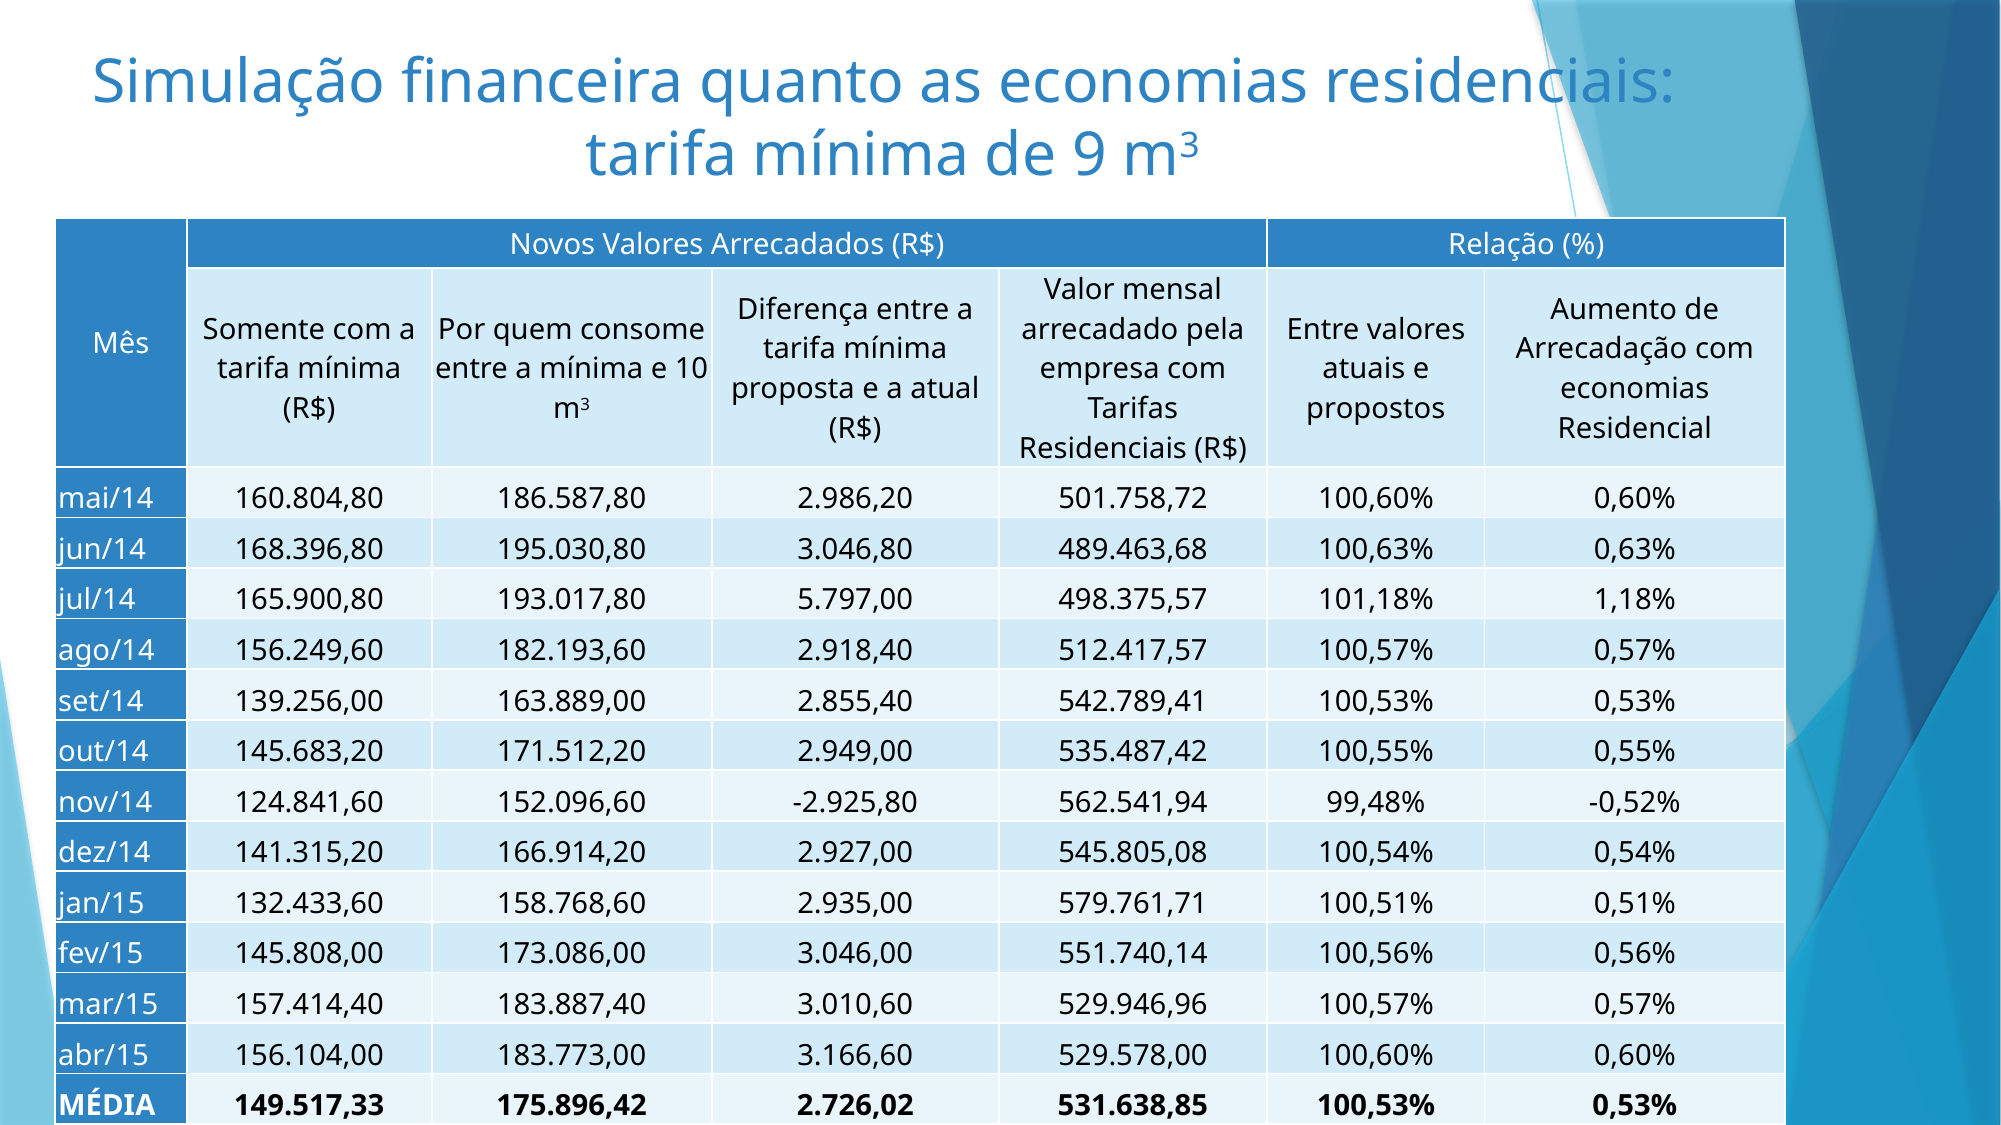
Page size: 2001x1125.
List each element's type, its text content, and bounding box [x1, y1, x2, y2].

table_cell 498.375,57 [1000, 569, 1266, 618]
table_cell MÉDIA [56, 1074, 186, 1123]
table_cell 168.396,80 [188, 518, 431, 567]
table_cell 99,48% [1268, 771, 1484, 820]
table_cell 157.414,40 [188, 973, 431, 1022]
table_cell 0,54% [1485, 822, 1784, 870]
table_cell 100,56% [1268, 923, 1484, 972]
table_cell Entre valores atuais e propostos [1268, 269, 1484, 466]
table_cell 2.927,00 [713, 822, 998, 870]
table_cell 100,53% [1268, 1074, 1484, 1123]
table_cell 145.683,20 [188, 721, 431, 769]
table_cell -2.925,80 [713, 771, 998, 820]
table_cell 2.935,00 [713, 872, 998, 921]
table_cell 5.797,00 [713, 569, 998, 618]
table_cell 562.541,94 [1000, 771, 1266, 820]
table_cell 100,60% [1268, 1024, 1484, 1073]
table_cell 0,56% [1485, 923, 1784, 972]
table_cell 1,18% [1485, 569, 1784, 618]
table_cell 141.315,20 [188, 822, 431, 870]
table_cell 100,53% [1268, 670, 1484, 719]
table_cell Somente com a tarifa mínima (R$) [188, 269, 431, 466]
table_cell 2.986,20 [713, 468, 998, 517]
table_cell dez/14 [56, 822, 186, 870]
table_cell 183.773,00 [433, 1024, 711, 1073]
table_cell 165.900,80 [188, 569, 431, 618]
table_cell 579.761,71 [1000, 872, 1266, 921]
table_cell 101,18% [1268, 569, 1484, 618]
table_cell 531.638,85 [1000, 1074, 1266, 1123]
table_cell 3.046,80 [713, 518, 998, 567]
table_cell 166.914,20 [433, 822, 711, 870]
table_cell 163.889,00 [433, 670, 711, 719]
table_cell 171.512,20 [433, 721, 711, 769]
table_cell 2.918,40 [713, 619, 998, 668]
table_cell 100,51% [1268, 872, 1484, 921]
table_cell jul/14 [56, 569, 186, 618]
table_cell 0,60% [1485, 468, 1784, 517]
table_cell 100,60% [1268, 468, 1484, 517]
table_cell 160.804,80 [188, 468, 431, 517]
table_cell 182.193,60 [433, 619, 711, 668]
slide_number [1409, 991, 1522, 1051]
table_cell 156.104,00 [188, 1024, 431, 1073]
table_cell Diferença entre a tarifa mínima proposta e a atual (R$) [713, 269, 998, 466]
table_cell Por quem consome entre a mínima e 10 m3 [433, 269, 711, 466]
table_cell 158.768,60 [433, 872, 711, 921]
table_cell jun/14 [56, 518, 186, 567]
table_cell 156.249,60 [188, 619, 431, 668]
table_header Relação (%) [1268, 219, 1784, 267]
table_cell nov/14 [56, 771, 186, 820]
table_cell 100,54% [1268, 822, 1484, 870]
table_cell fev/15 [56, 923, 186, 972]
table_cell 186.587,80 [433, 468, 711, 517]
table_cell 3.166,60 [713, 1024, 998, 1073]
table_cell 0,55% [1485, 721, 1784, 769]
table_cell 501.758,72 [1000, 468, 1266, 517]
table_cell 173.086,00 [433, 923, 711, 972]
table_cell 545.805,08 [1000, 822, 1266, 870]
table_cell 0,63% [1485, 518, 1784, 567]
table_cell 542.789,41 [1000, 670, 1266, 719]
table_cell 551.740,14 [1000, 923, 1266, 972]
table_cell ago/14 [56, 619, 186, 668]
table_header Mês [56, 219, 186, 466]
table_cell Valor mensal arrecadado pela empresa com Tarifas Residenciais (R$) [1000, 269, 1266, 466]
table_cell 2.949,00 [713, 721, 998, 769]
table_cell 0,57% [1485, 619, 1784, 668]
table_cell 2.726,02 [713, 1074, 998, 1123]
table_cell 149.517,33 [188, 1074, 431, 1123]
table_cell 529.578,00 [1000, 1024, 1266, 1073]
table_cell 0,57% [1485, 973, 1784, 1022]
table_cell set/14 [56, 670, 186, 719]
table_cell 529.946,96 [1000, 973, 1266, 1022]
table_cell 100,57% [1268, 619, 1484, 668]
table_cell 193.017,80 [433, 569, 711, 618]
table_cell 152.096,60 [433, 771, 711, 820]
table_cell 124.841,60 [188, 771, 431, 820]
title Simulação financeira quanto as economias residenciais: tarifa mínima de 9 m3 [55, 34, 1731, 197]
table_cell 0,60% [1485, 1024, 1784, 1073]
table_cell 489.463,68 [1000, 518, 1266, 567]
table_cell 0,53% [1485, 1074, 1784, 1123]
table_cell -0,52% [1485, 771, 1784, 820]
table_cell 100,63% [1268, 518, 1484, 567]
table_cell 195.030,80 [433, 518, 711, 567]
table_cell 100,57% [1268, 973, 1484, 1022]
table_cell 512.417,57 [1000, 619, 1266, 668]
table_header Novos Valores Arrecadados (R$) [188, 219, 1266, 267]
table_cell 0,51% [1485, 872, 1784, 921]
table_cell mar/15 [56, 973, 186, 1022]
table_cell 132.433,60 [188, 872, 431, 921]
table_cell 100,55% [1268, 721, 1484, 769]
table_cell 0,53% [1485, 670, 1784, 719]
table_cell 3.010,60 [713, 973, 998, 1022]
table_cell 2.855,40 [713, 670, 998, 719]
table_cell 3.046,00 [713, 923, 998, 972]
table_cell abr/15 [56, 1024, 186, 1073]
table_cell Aumento de Arrecadação com economias Residencial [1485, 269, 1784, 466]
table_cell 175.896,42 [433, 1074, 711, 1123]
table_cell 183.887,40 [433, 973, 711, 1022]
table_cell 139.256,00 [188, 670, 431, 719]
table_cell mai/14 [56, 468, 186, 517]
table_cell out/14 [56, 721, 186, 769]
table_cell jan/15 [56, 872, 186, 921]
table_cell 535.487,42 [1000, 721, 1266, 769]
table_cell 145.808,00 [188, 923, 431, 972]
